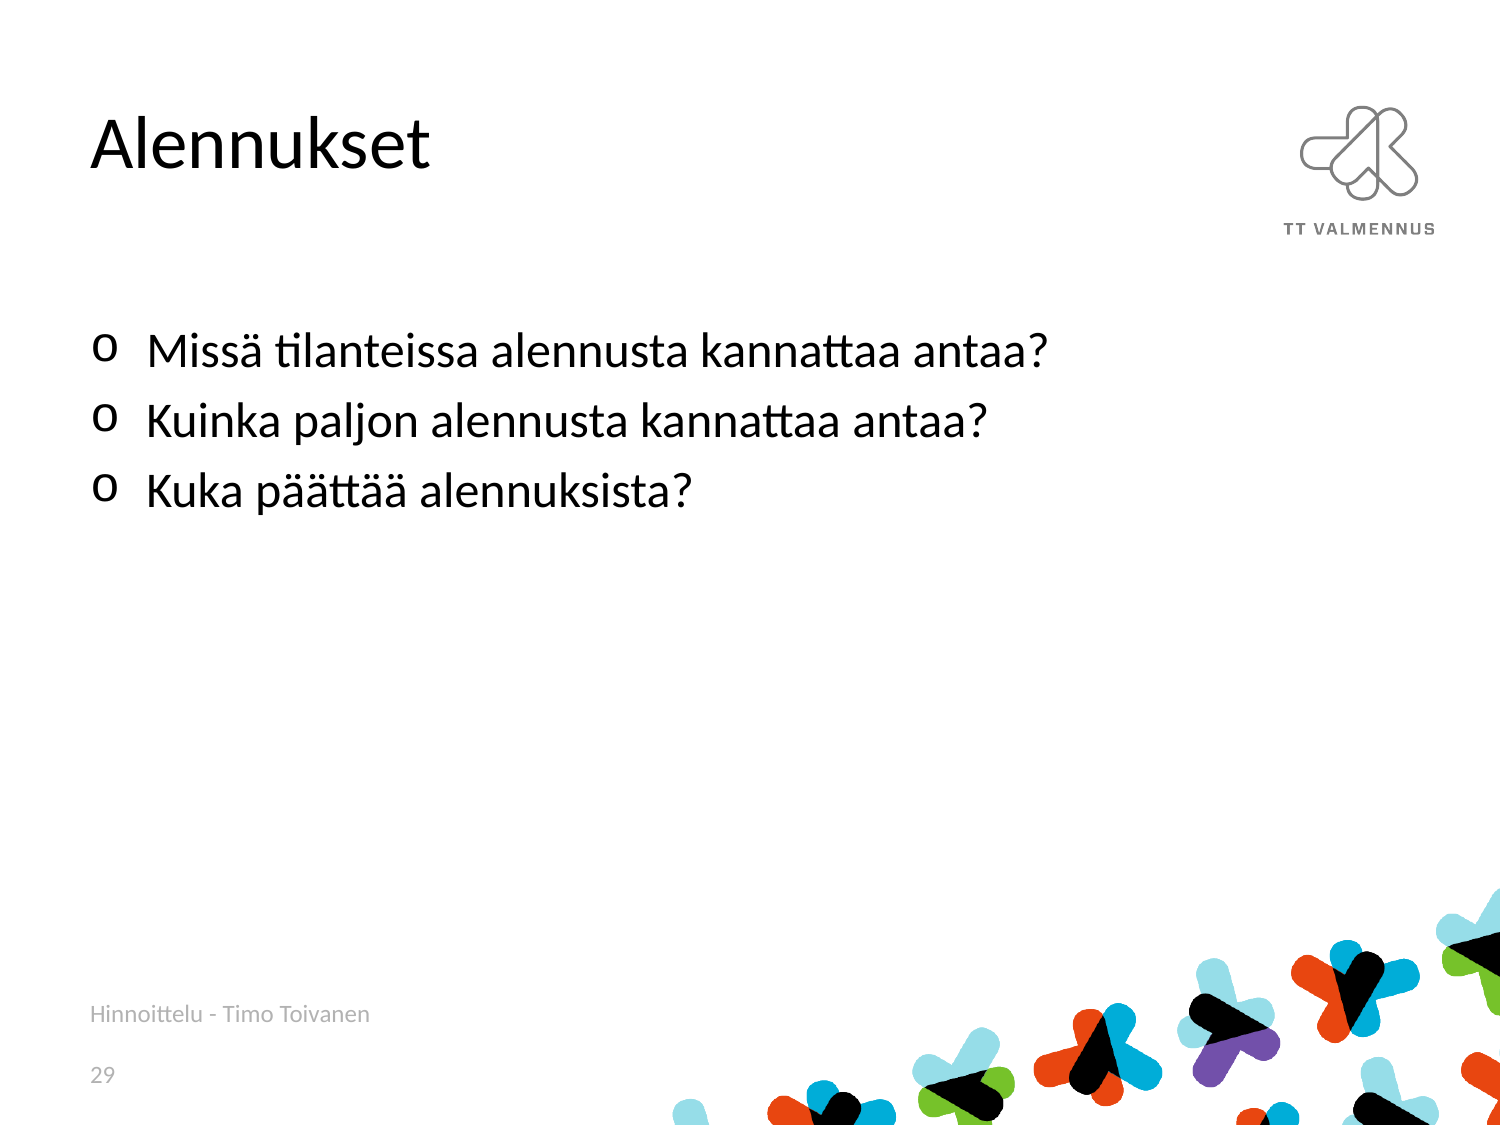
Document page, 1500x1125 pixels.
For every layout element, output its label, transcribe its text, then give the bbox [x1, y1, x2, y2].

footer Hinnoittelu - Timo Toivanen [75, 982, 550, 1043]
title Alennukset [75, 45, 1268, 233]
picture [0, 79, 1500, 1125]
slide_number 29 [75, 1043, 255, 1104]
list Missä tilanteissa alennusta kannattaa antaa? Kuinka paljon alennusta kannattaa antaa? Kuka päättää alennuksista? [75, 310, 1425, 948]
